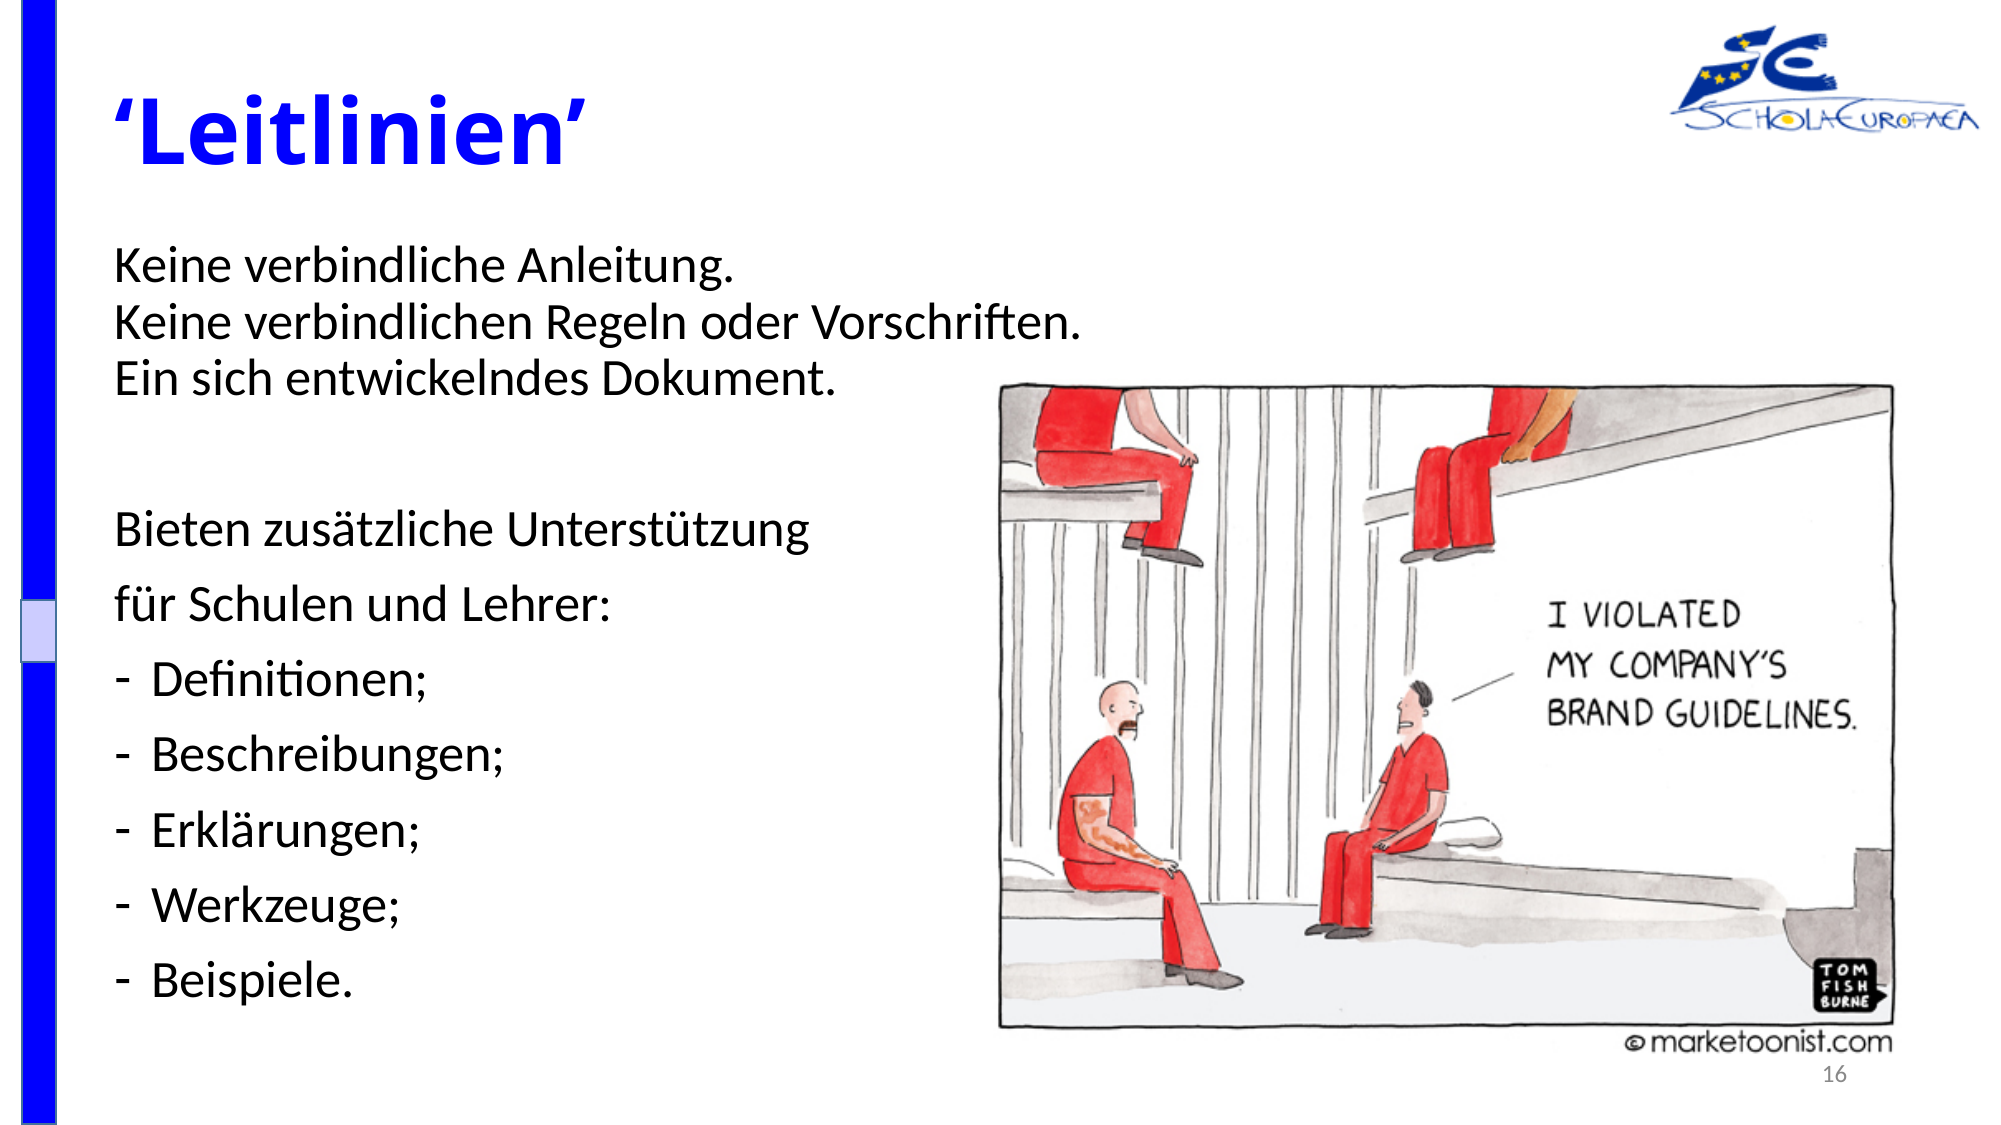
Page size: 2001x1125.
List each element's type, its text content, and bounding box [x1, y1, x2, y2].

slide_number 16 [1412, 1057, 1863, 1103]
text_box [21, 0, 57, 599]
picture [992, 378, 1902, 1057]
picture [1668, 23, 1982, 135]
text_box [21, 663, 57, 1125]
title ‘Leitlinien’ [99, 25, 1825, 229]
list Keine verbindliche Anleitung. Keine verbindlichen Regeln oder Vorschriften. Ein sich entwickelndes Dokument. Bieten zusätzliche Unterstützung für Schulen und Lehrer: Definitionen; Beschreibungen; Erklärungen; Werkzeuge; Beispiele. [99, 229, 1825, 1021]
text_box [20, 599, 57, 663]
